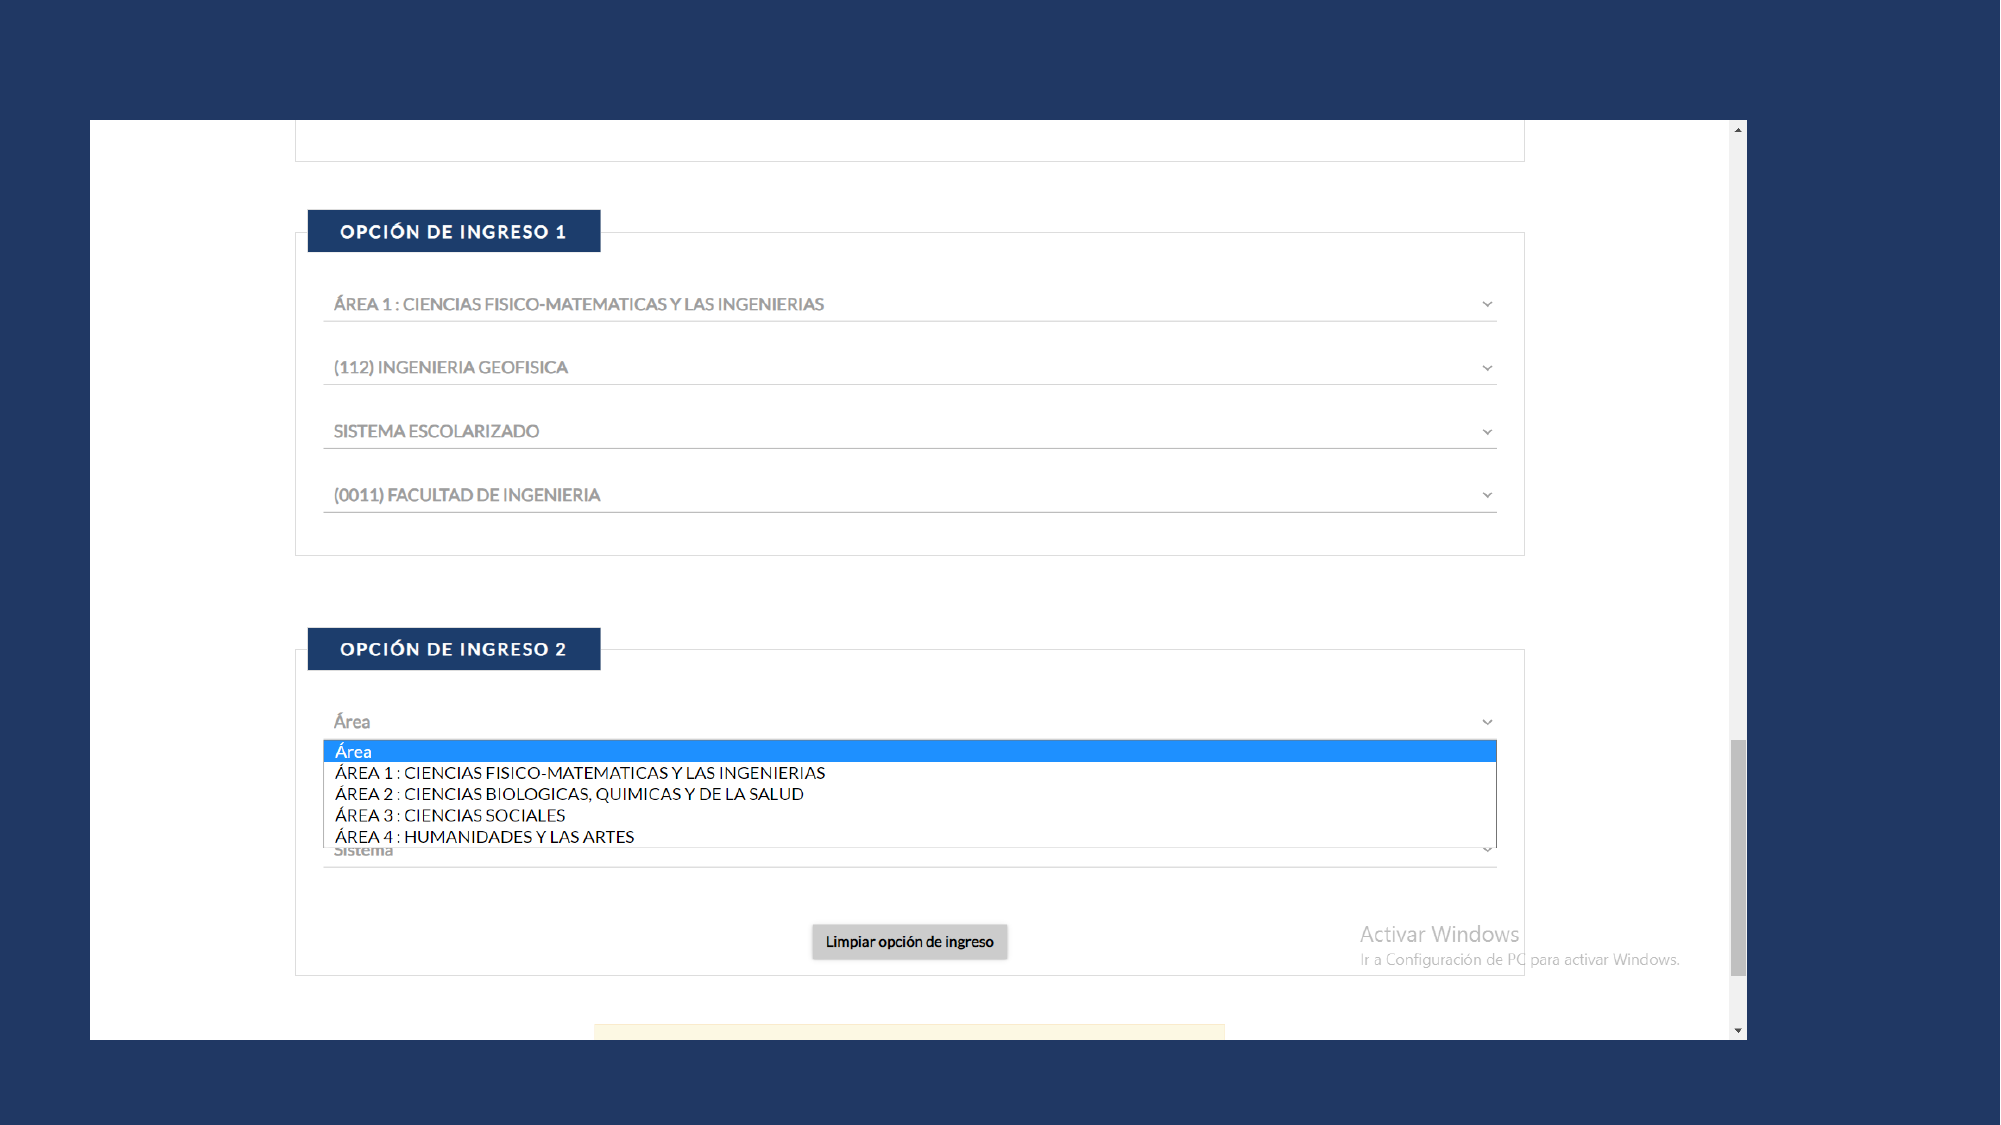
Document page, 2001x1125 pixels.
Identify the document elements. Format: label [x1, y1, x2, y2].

picture [90, 120, 1747, 1041]
